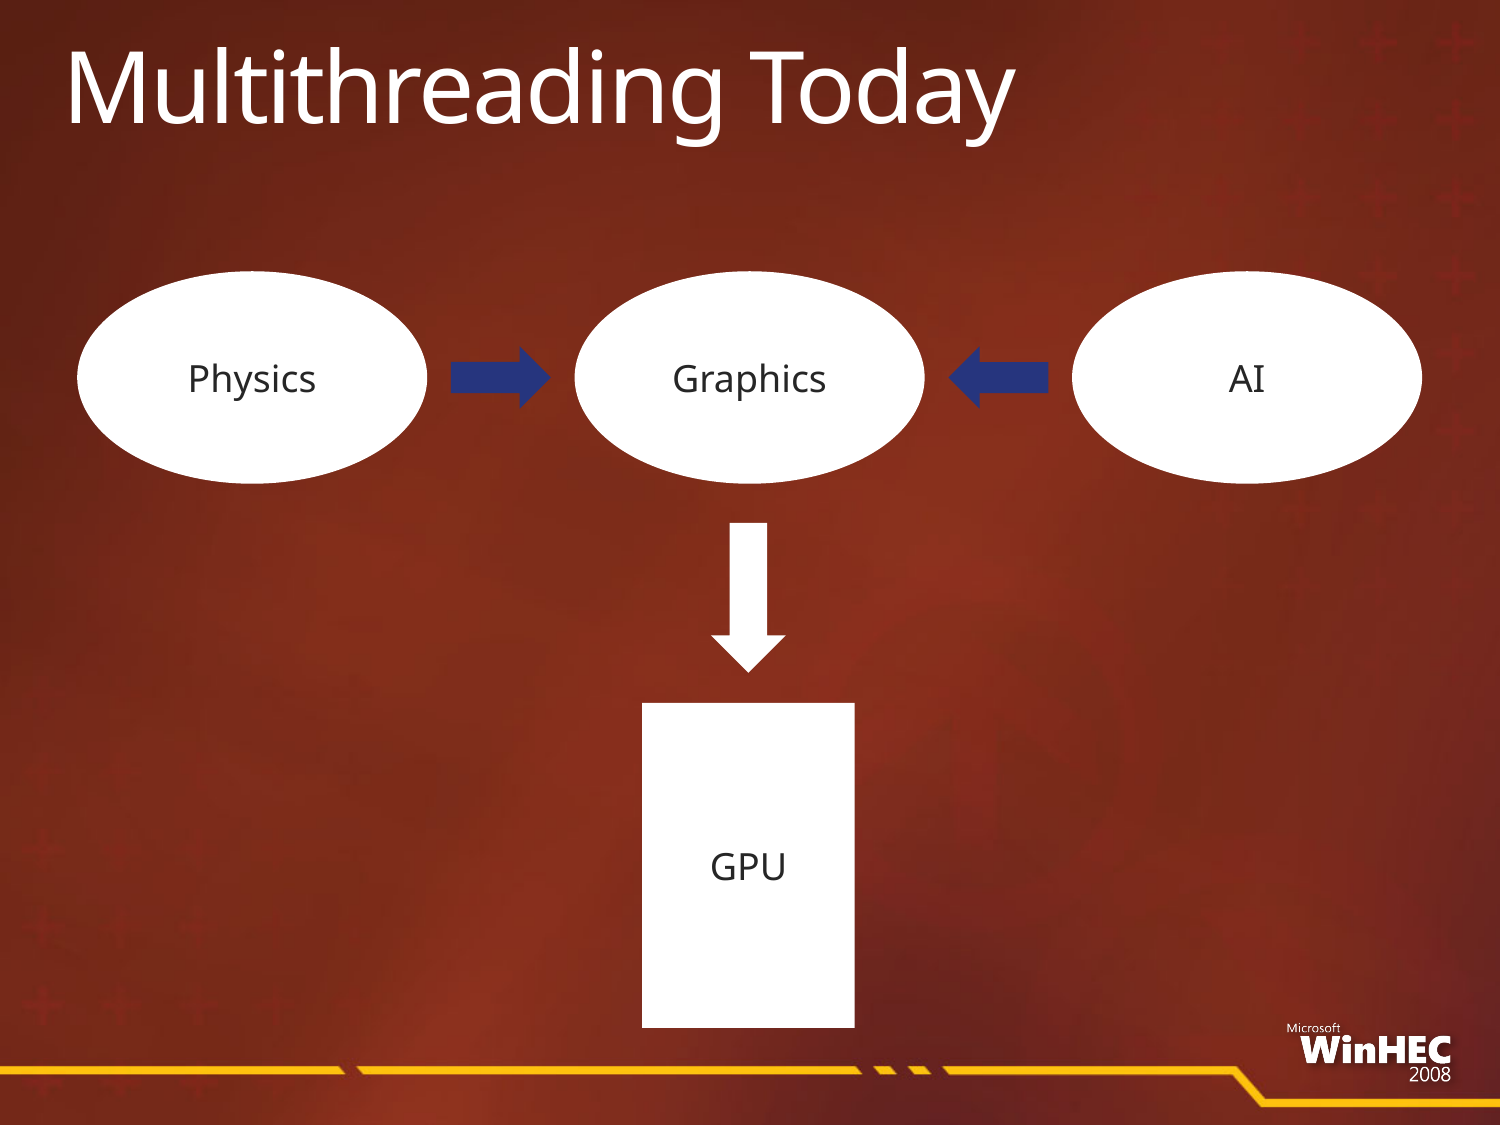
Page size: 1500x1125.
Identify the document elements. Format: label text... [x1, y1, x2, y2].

text_box AI [1072, 271, 1423, 484]
text_box [710, 522, 786, 673]
text_box GPU [642, 702, 855, 1028]
text_box Graphics [574, 271, 925, 484]
text_box Physics [77, 271, 428, 484]
picture [0, 0, 1500, 1125]
title Multithreading Today [62, 37, 1438, 147]
text_box [450, 346, 551, 409]
text_box [948, 346, 1049, 409]
